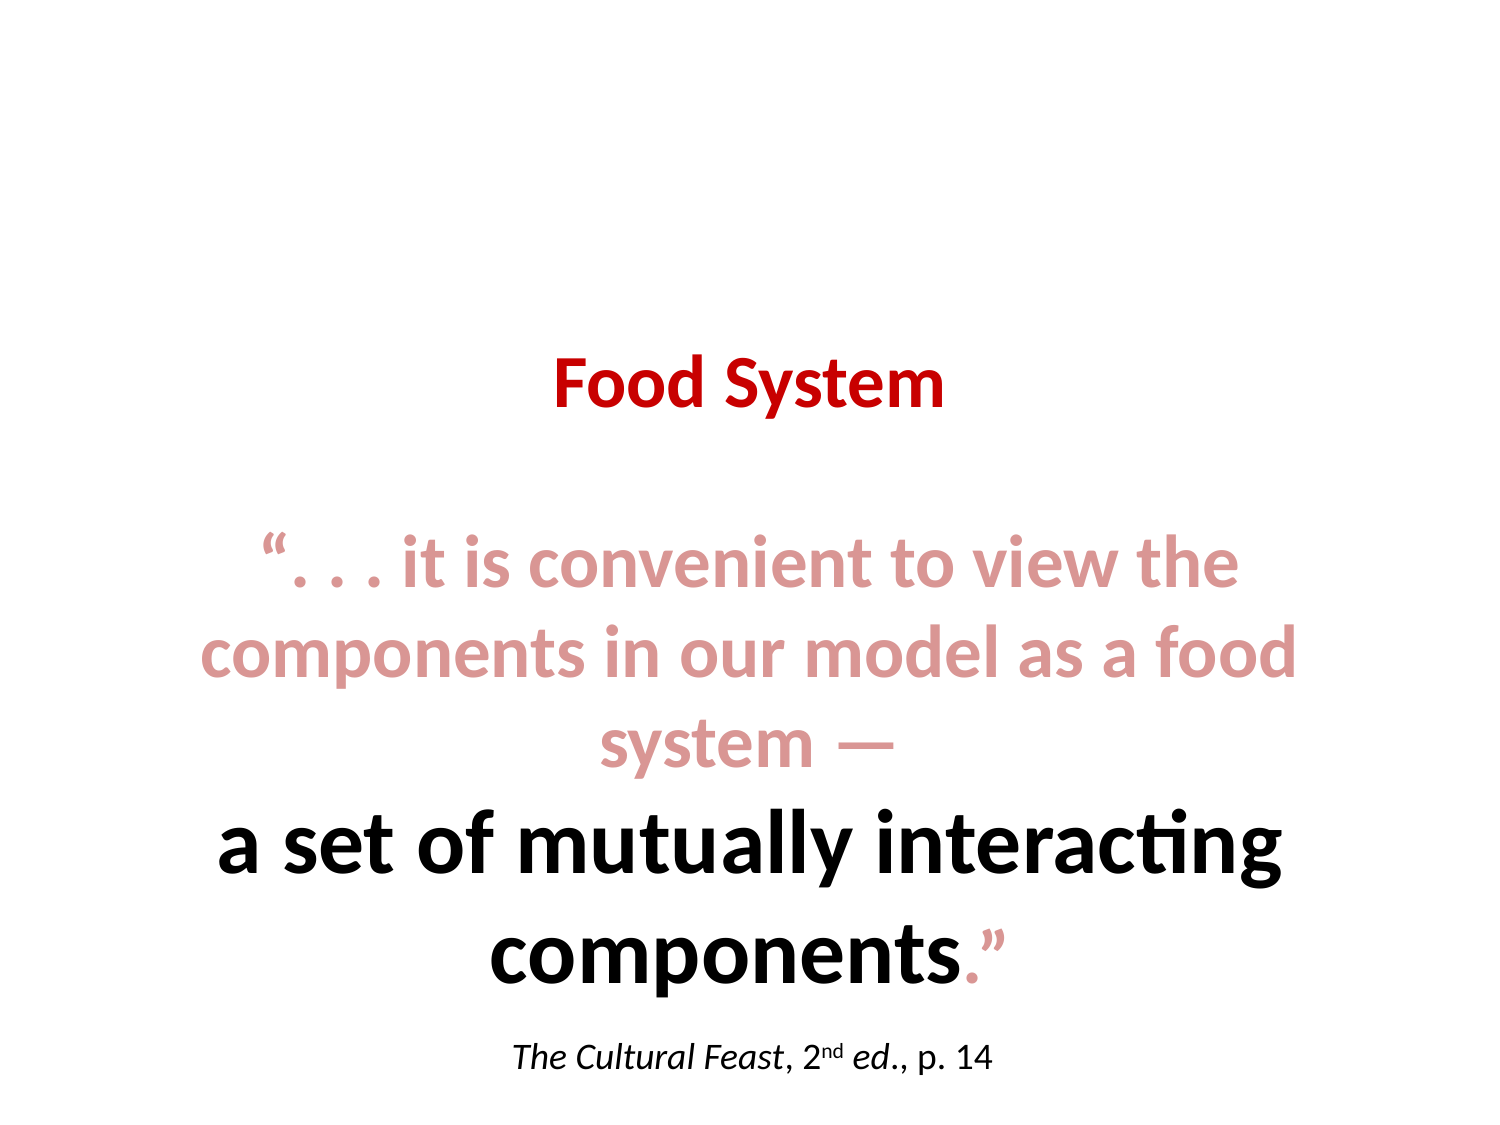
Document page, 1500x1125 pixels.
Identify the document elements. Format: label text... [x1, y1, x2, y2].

text_box The Cultural Feast, 2nd ed., p. 14 [152, 1024, 1353, 1085]
text_box Food System “. . . it is convenient to view the components in our model as a food system — a set of mutually interacting components.” [149, 324, 1350, 1010]
